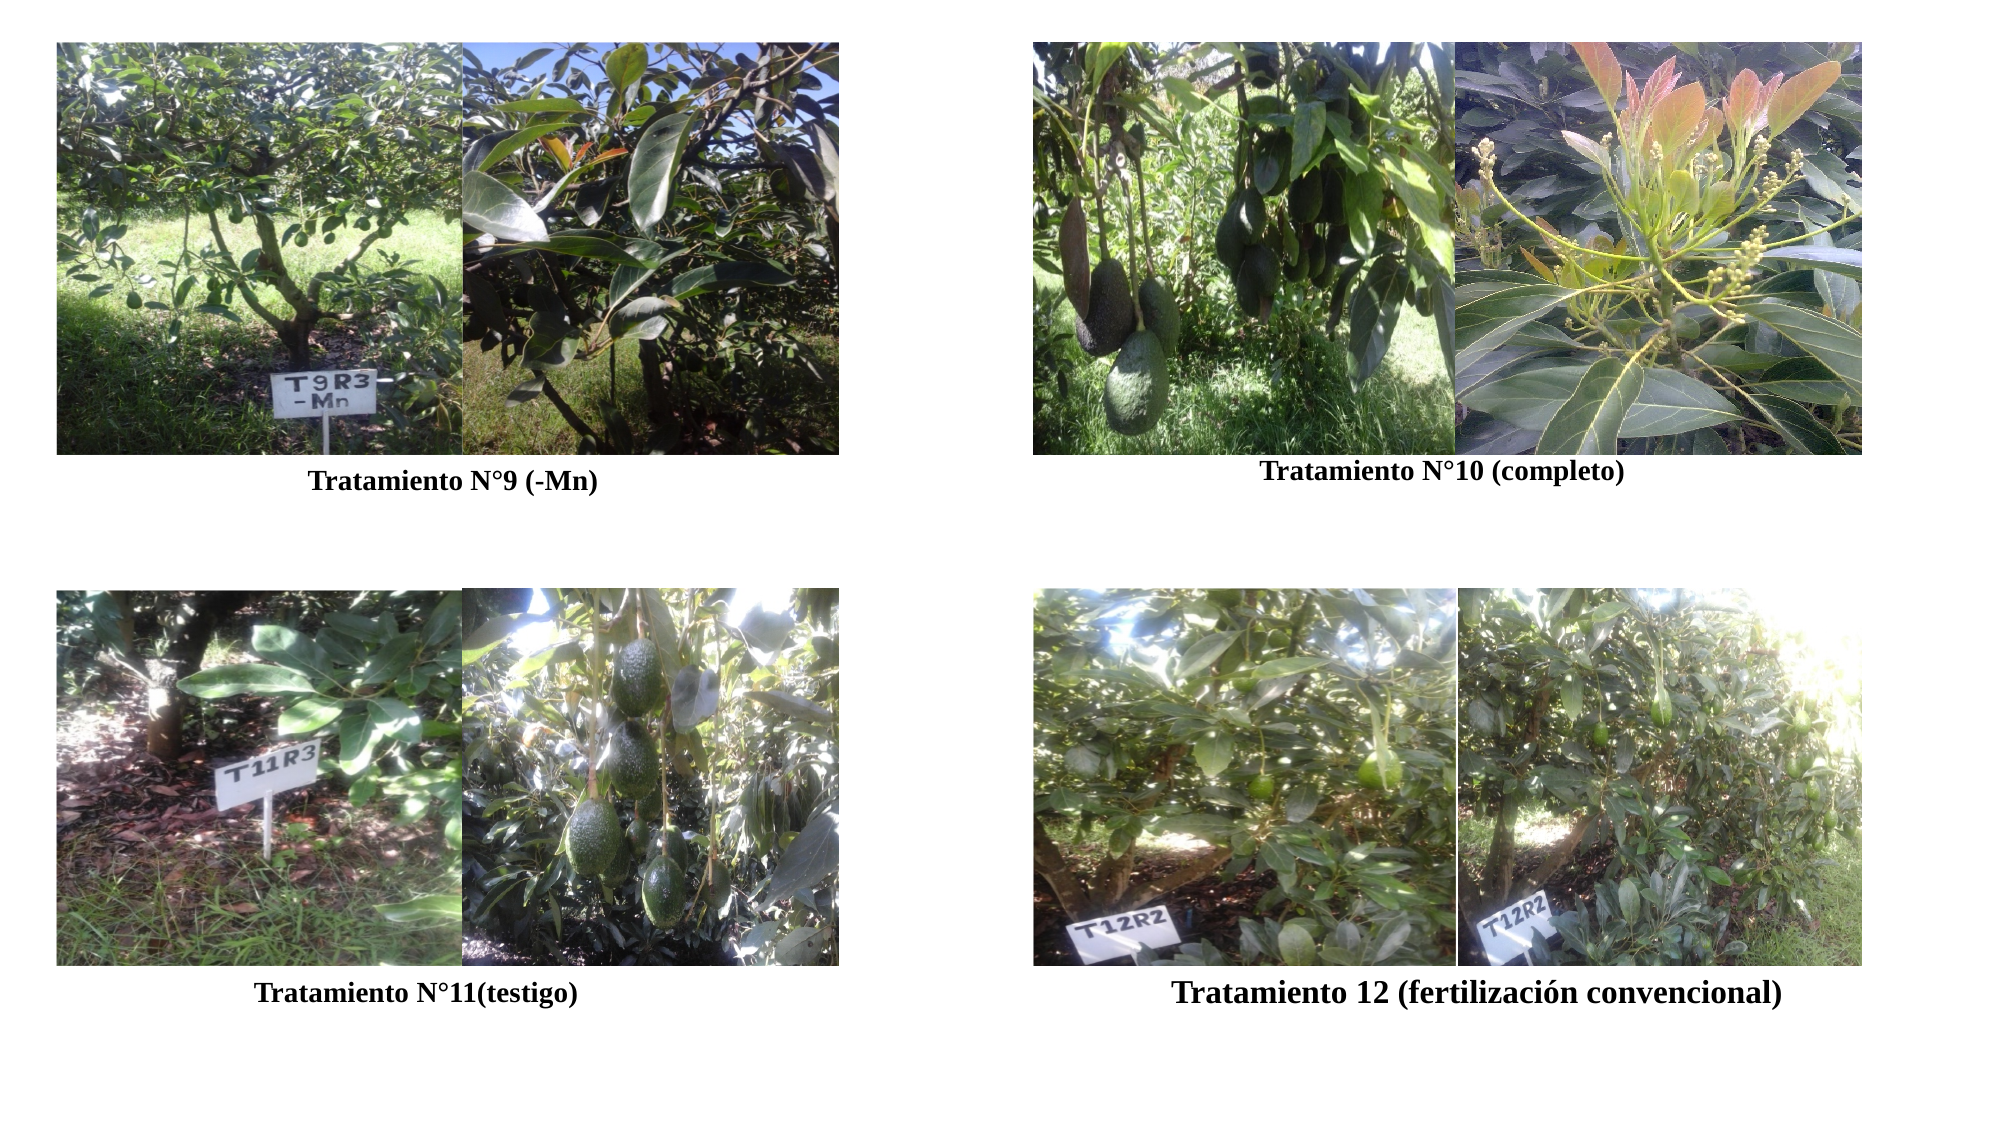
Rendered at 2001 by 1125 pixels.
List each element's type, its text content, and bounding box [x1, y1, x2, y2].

text_box Tratamiento 12 (fertilización convencional) [1156, 962, 1799, 1018]
picture [1033, 42, 1862, 455]
picture [1458, 588, 1862, 966]
text_box Tratamiento N°9 (-Mn) [293, 454, 614, 504]
picture [57, 574, 839, 982]
picture [1034, 565, 1455, 988]
text_box Tratamiento N°11(testigo) [239, 965, 594, 1016]
picture [53, 43, 857, 454]
text_box Tratamiento N°10 (completo) [1244, 455, 1641, 494]
